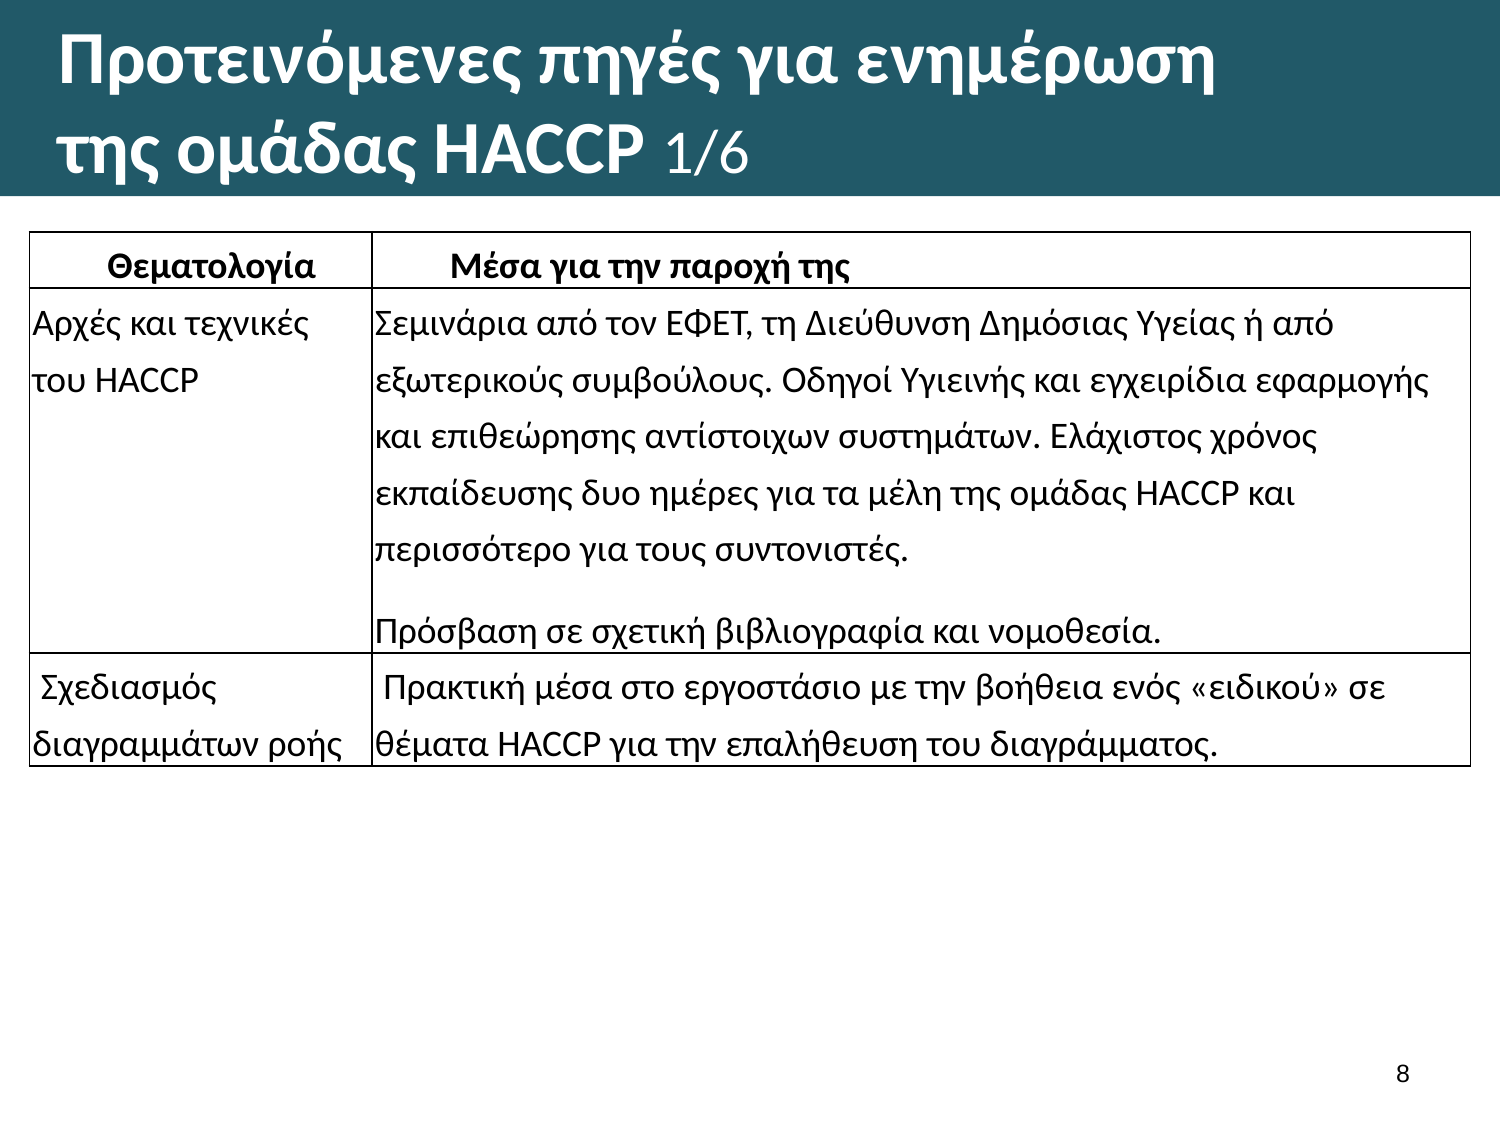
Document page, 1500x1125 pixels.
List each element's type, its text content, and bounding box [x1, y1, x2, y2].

table_cell Σεμινάρια από τον ΕΦΕΤ, τη Διεύθυνση Δημόσιας Υγείας ή από εξωτερικούς συμβούλους. Οδηγοί Υγιεινής και εγχειρίδια εφαρμογής και επιθεώρησης αντίστοιχων συστημάτων. Ελάχιστος χρόνος εκπαίδευσης δυο ημέρες για τα μέλη της ομάδας HACCP και περισσότερο για τους συντονιστές. Πρόσβαση σε σχετική βιβλιογραφία και νομοθεσία. [373, 289, 1470, 652]
table_header Θεματολογία [30, 233, 371, 287]
title Προτεινόμενες πηγές για ενημέρωση της ομάδας HACCP 1/6 [0, 0, 1500, 197]
table_cell Πρακτική μέσα στο εργοστάσιο με την βοήθεια ενός «ειδικού» σε θέματα HACCP για την επαλήθευση του διαγράμματος. [373, 654, 1470, 765]
table_cell Σχεδιασμός διαγραμμάτων ροής [30, 654, 371, 765]
table_cell Αρχές και τεχνικές του HACCP [30, 289, 371, 652]
slide_number 7 [1074, 1042, 1425, 1103]
table_header Μέσα για την παροχή της [373, 233, 1470, 287]
